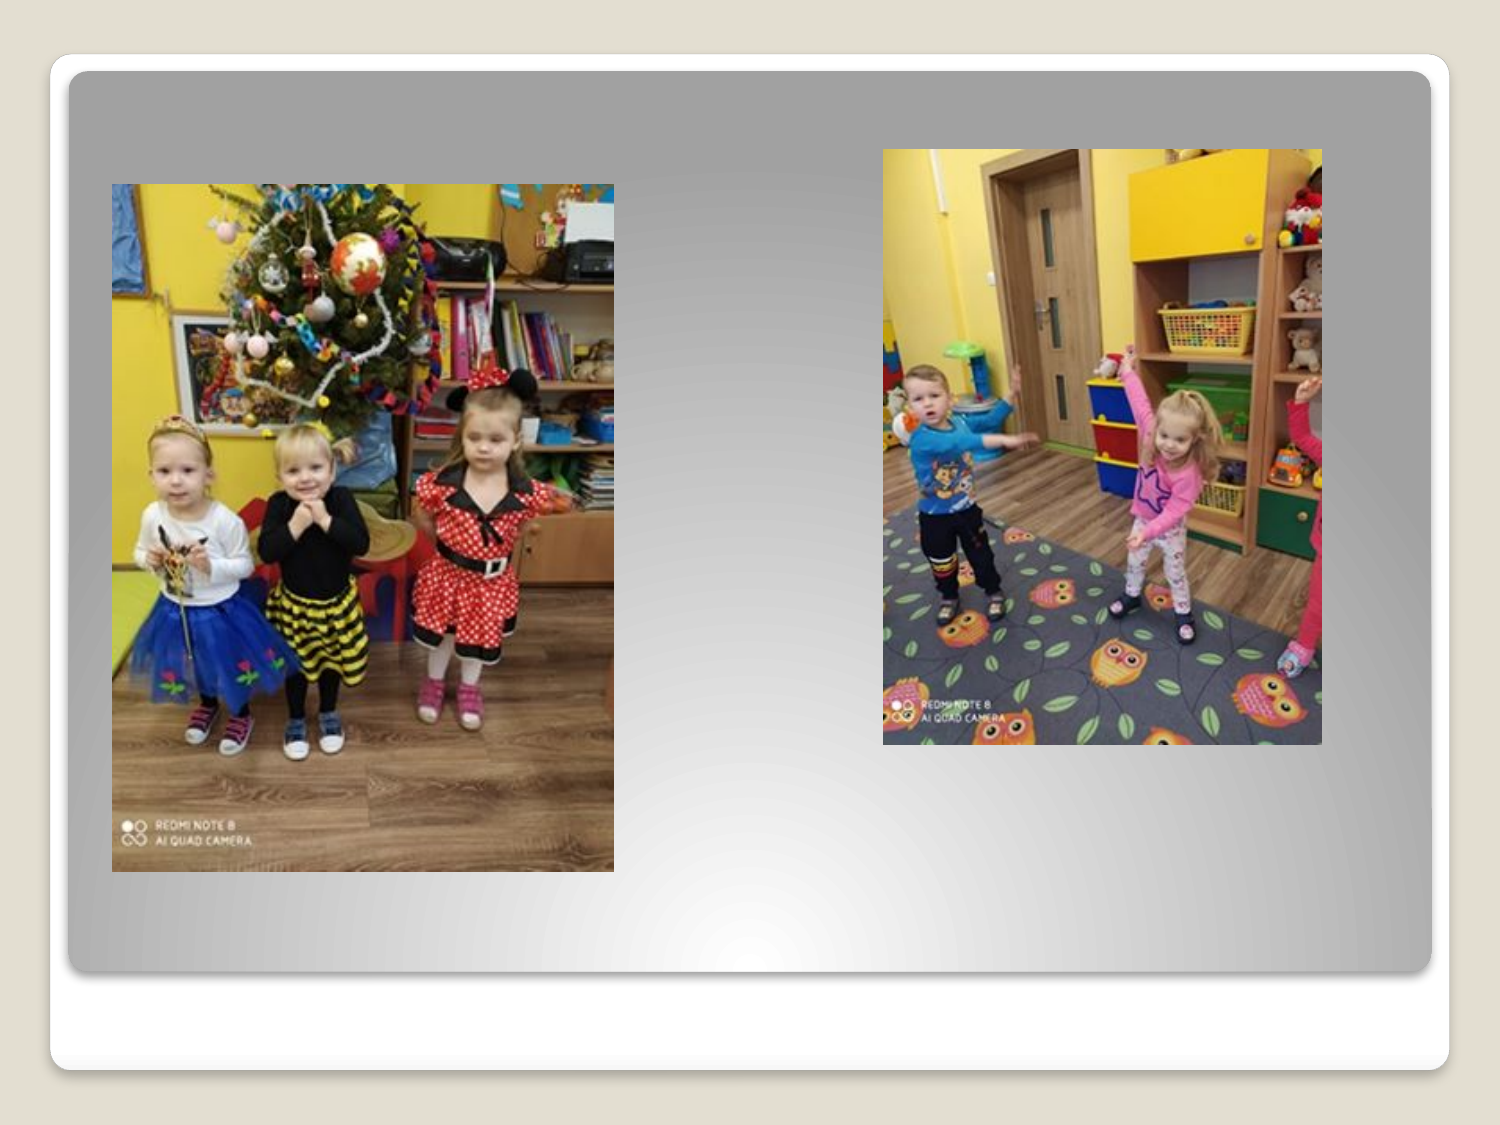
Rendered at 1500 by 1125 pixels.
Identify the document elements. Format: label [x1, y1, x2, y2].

list [883, 149, 1322, 745]
list [111, 184, 614, 872]
